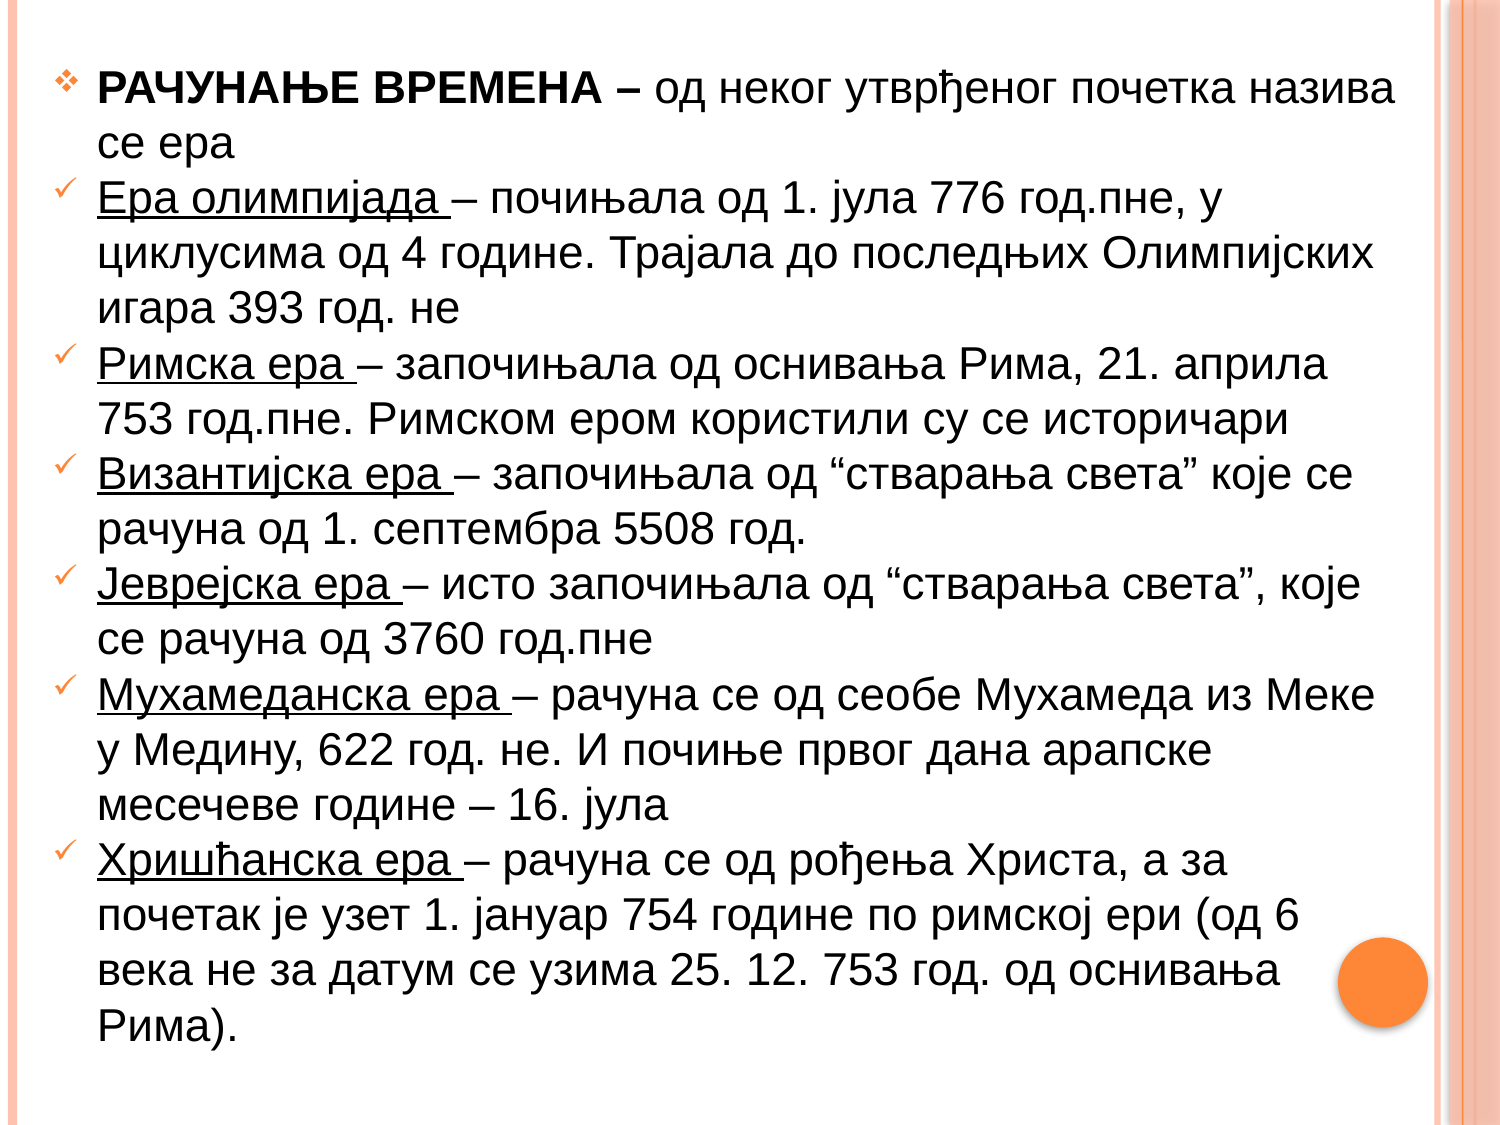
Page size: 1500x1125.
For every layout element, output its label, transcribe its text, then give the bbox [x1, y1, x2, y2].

list РАЧУНАЊЕ ВРЕМЕНА – од неког утврђеног почетка назива се ера Ера олимпијада – почињала од 1. јула 776 год.пне, у циклусима од 4 године. Трајала до последњих Олимпијских игара 393 год. не Римска ера – започињала од оснивања Рима, 21. априла 753 год.пне. Римском ером користили су се историчари Византијска ера – започињала од “стварања света” које се рачуна од 1. септембра 5508 год. Јеврејска ера – исто започињала од “стварања света”, које се рачуна од 3760 год.пне Мухамеданска ера – рачуна се од сеобе Мухамеда из Меке у Медину, 622 год. не. И почиње првог дана арапске месечеве године – 16. јула Хришћанска ера – рачуна се од рођења Христа, а за почетак је узет 1. јануар 754 године по римској ери (од 6 века не за датум се узима 25. 12. 753 год. од оснивања Рима). [37, 50, 1413, 1062]
